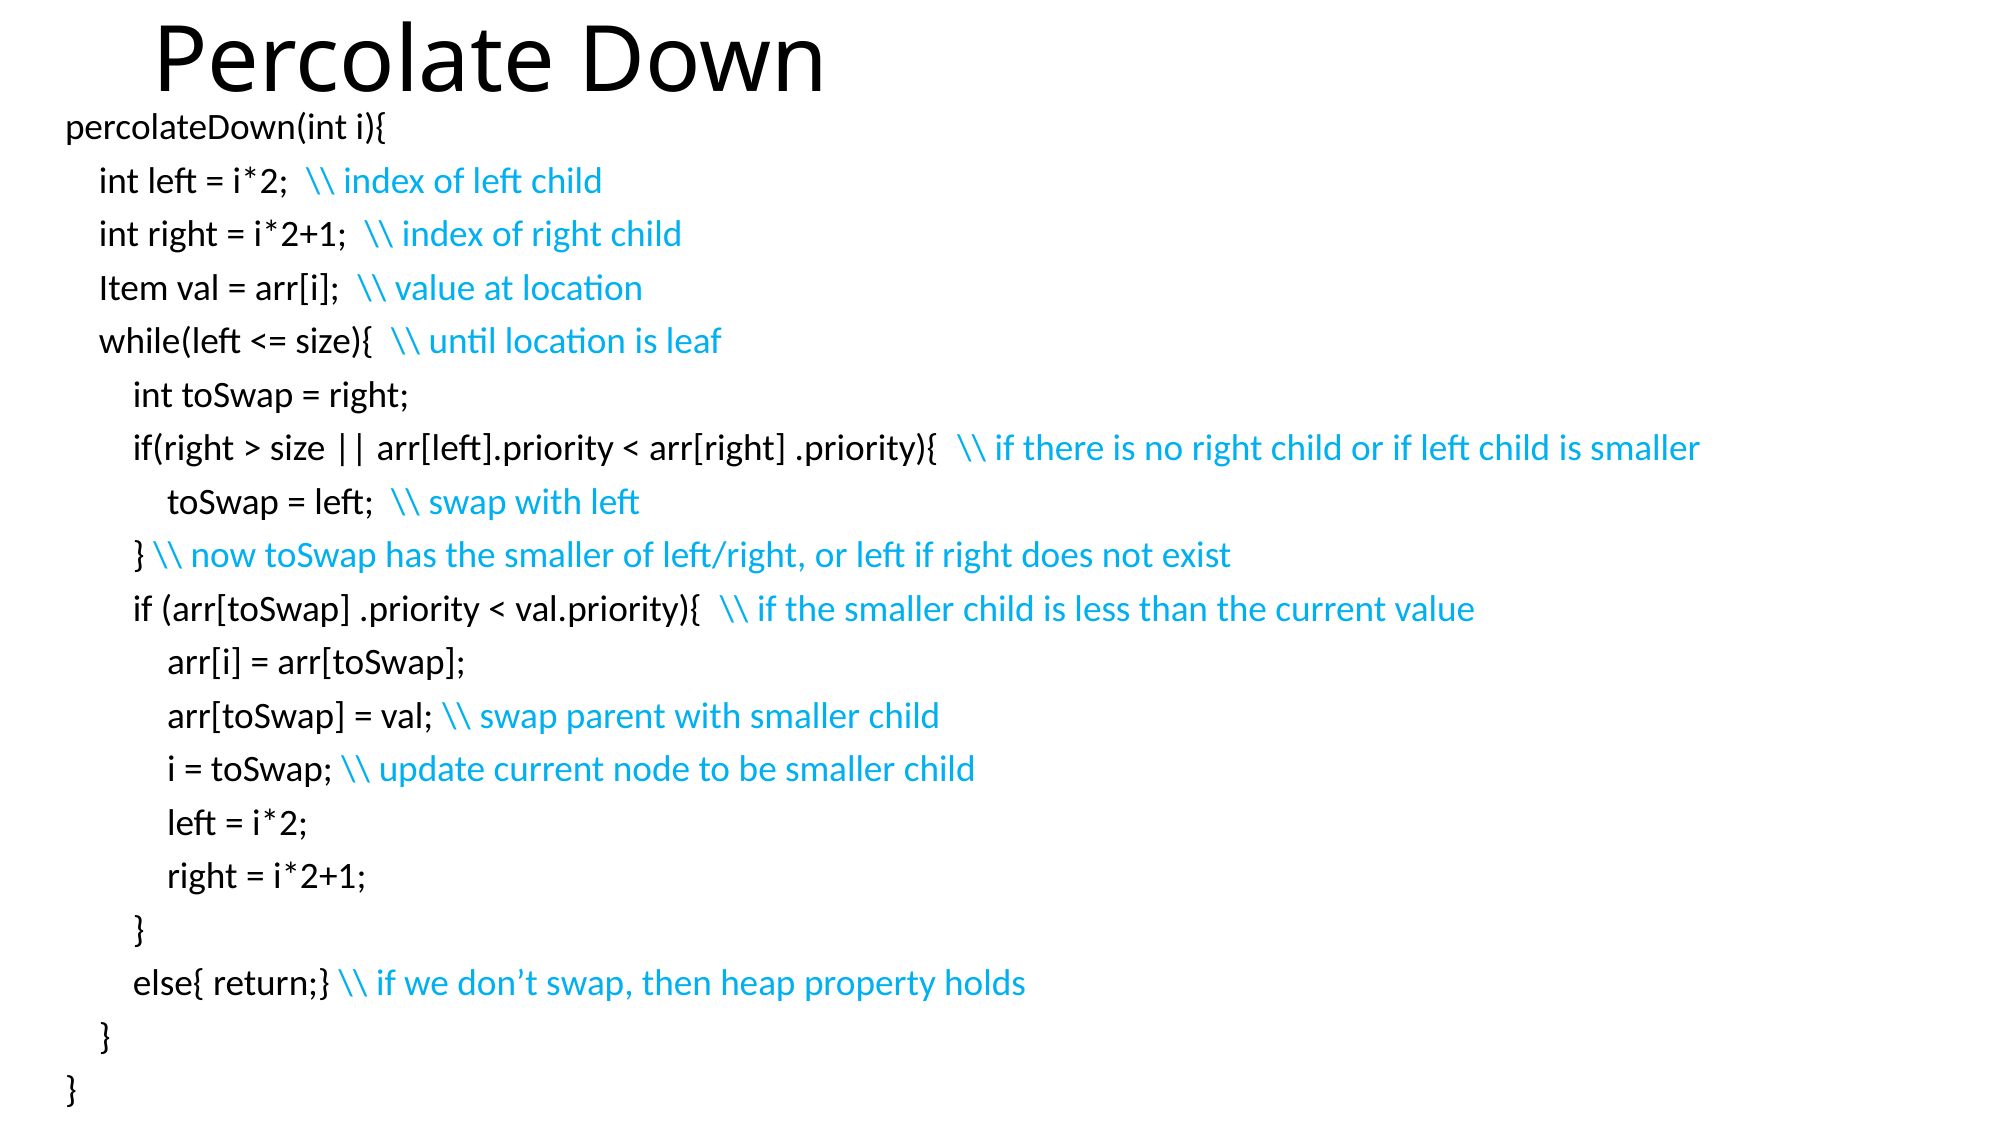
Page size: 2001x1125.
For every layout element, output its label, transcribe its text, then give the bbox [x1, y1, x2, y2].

title Percolate Down [137, 0, 1863, 99]
list percolateDown(int i){ int left = i*2; \\ index of left child int right = i*2+1; \\ index of right child Item val = arr[i]; \\ value at location while(left <= size){ \\ until location is leaf int toSwap = right; if(right > size || arr[left].priority < arr[right] .priority){ \\ if there is no right child or if left child is smaller toSwap = left; \\ swap with left } \\ now toSwap has the smaller of left/right, or left if right does not exist if (arr[toSwap] .priority < val.priority){ \\ if the smaller child is less than the current value arr[i] = arr[toSwap]; arr[toSwap] = val; \\ swap parent with smaller child i = toSwap; \\ update current node to be smaller child left = i*2; right = i*2+1; } else{ return;} \\ if we don’t swap, then heap property holds } } [50, 99, 2000, 1125]
